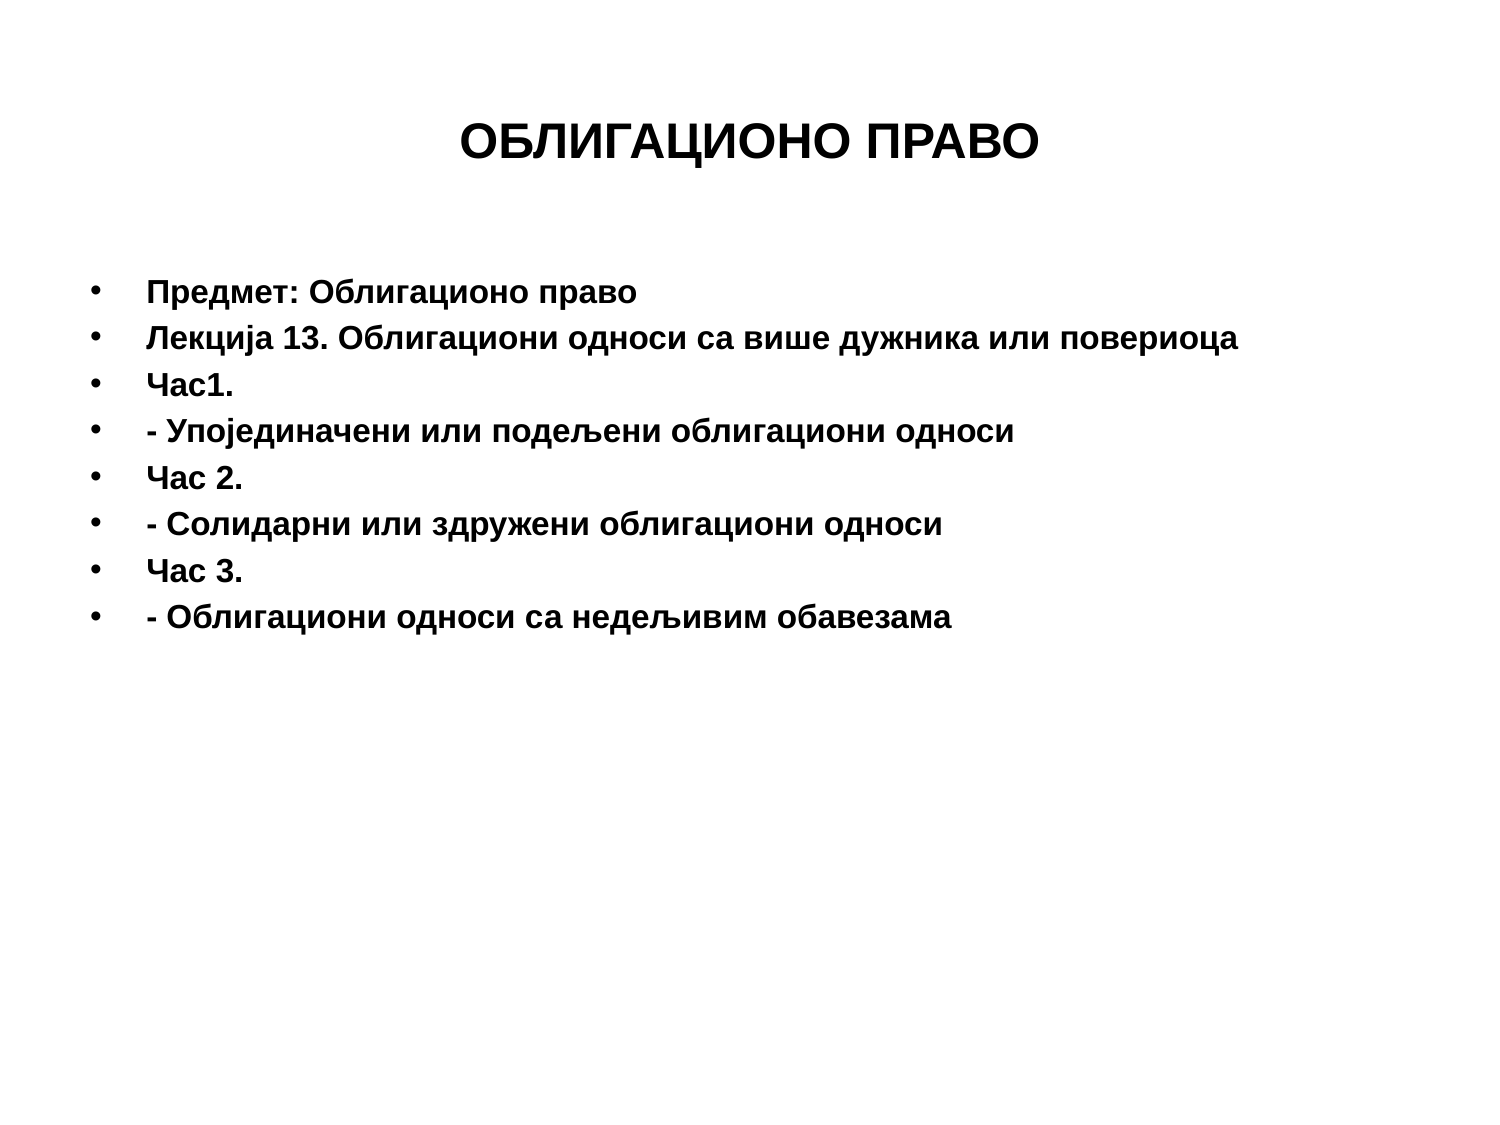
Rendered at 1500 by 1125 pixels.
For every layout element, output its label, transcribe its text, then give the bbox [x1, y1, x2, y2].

title ОБЛИГАЦИОНО ПРАВО [75, 45, 1425, 233]
list Предмет: Облигационо право Лекција 13. Облигациони односи са више дужника или повериоца Час1. - Упојединачени или подељени облигациони односи Час 2. - Солидарни или здружени облигациони односи Час 3. - Облигациони односи са недељивим обавезама [75, 262, 1425, 1005]
